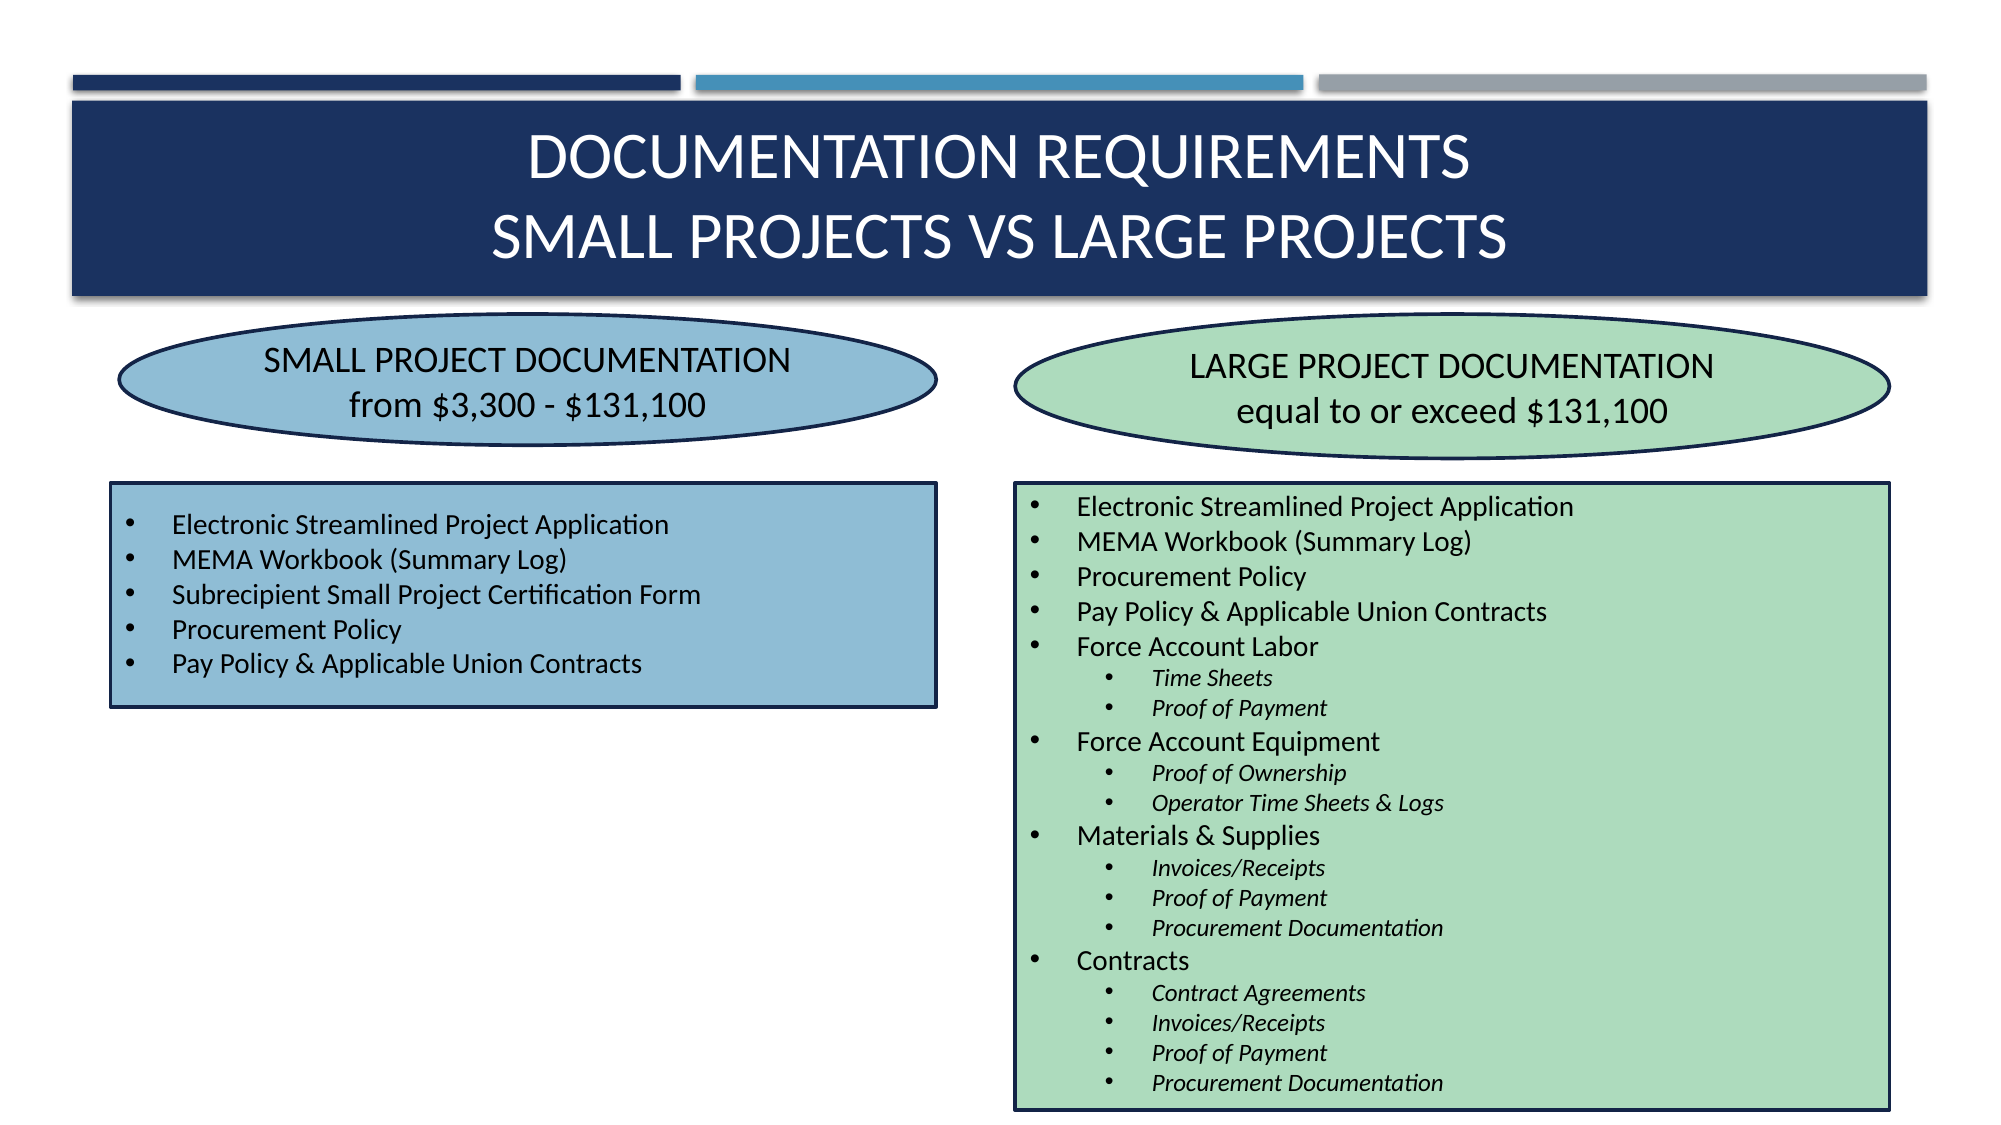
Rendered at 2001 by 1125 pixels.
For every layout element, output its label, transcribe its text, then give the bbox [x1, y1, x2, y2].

title Documentation Requirements Small PROJECTS VS LARGE PROJECTS [95, 112, 1905, 280]
text_box Electronic Streamlined Project Application MEMA Workbook (Summary Log) Procurement Policy Pay Policy & Applicable Union Contracts Force Account Labor Time Sheets Proof of Payment Force Account Equipment Proof of Ownership Operator Time Sheets & Logs Materials & Supplies Invoices/Receipts Proof of Payment Procurement Documentation Contracts Contract Agreements Invoices/Receipts Proof of Payment Procurement Documentation [1013, 481, 1891, 1112]
text_box LARGE PROJECT DOCUMENTATION equal to or exceed $131,100 [1013, 312, 1892, 461]
list [54, 328, 1905, 956]
text_box SMALL PROJECT DOCUMENTATION from $3,300 - $131,100 [117, 312, 939, 448]
text_box Electronic Streamlined Project Application MEMA Workbook (Summary Log) Subrecipient Small Project Certification Form Procurement Policy Pay Policy & Applicable Union Contracts [109, 481, 938, 709]
